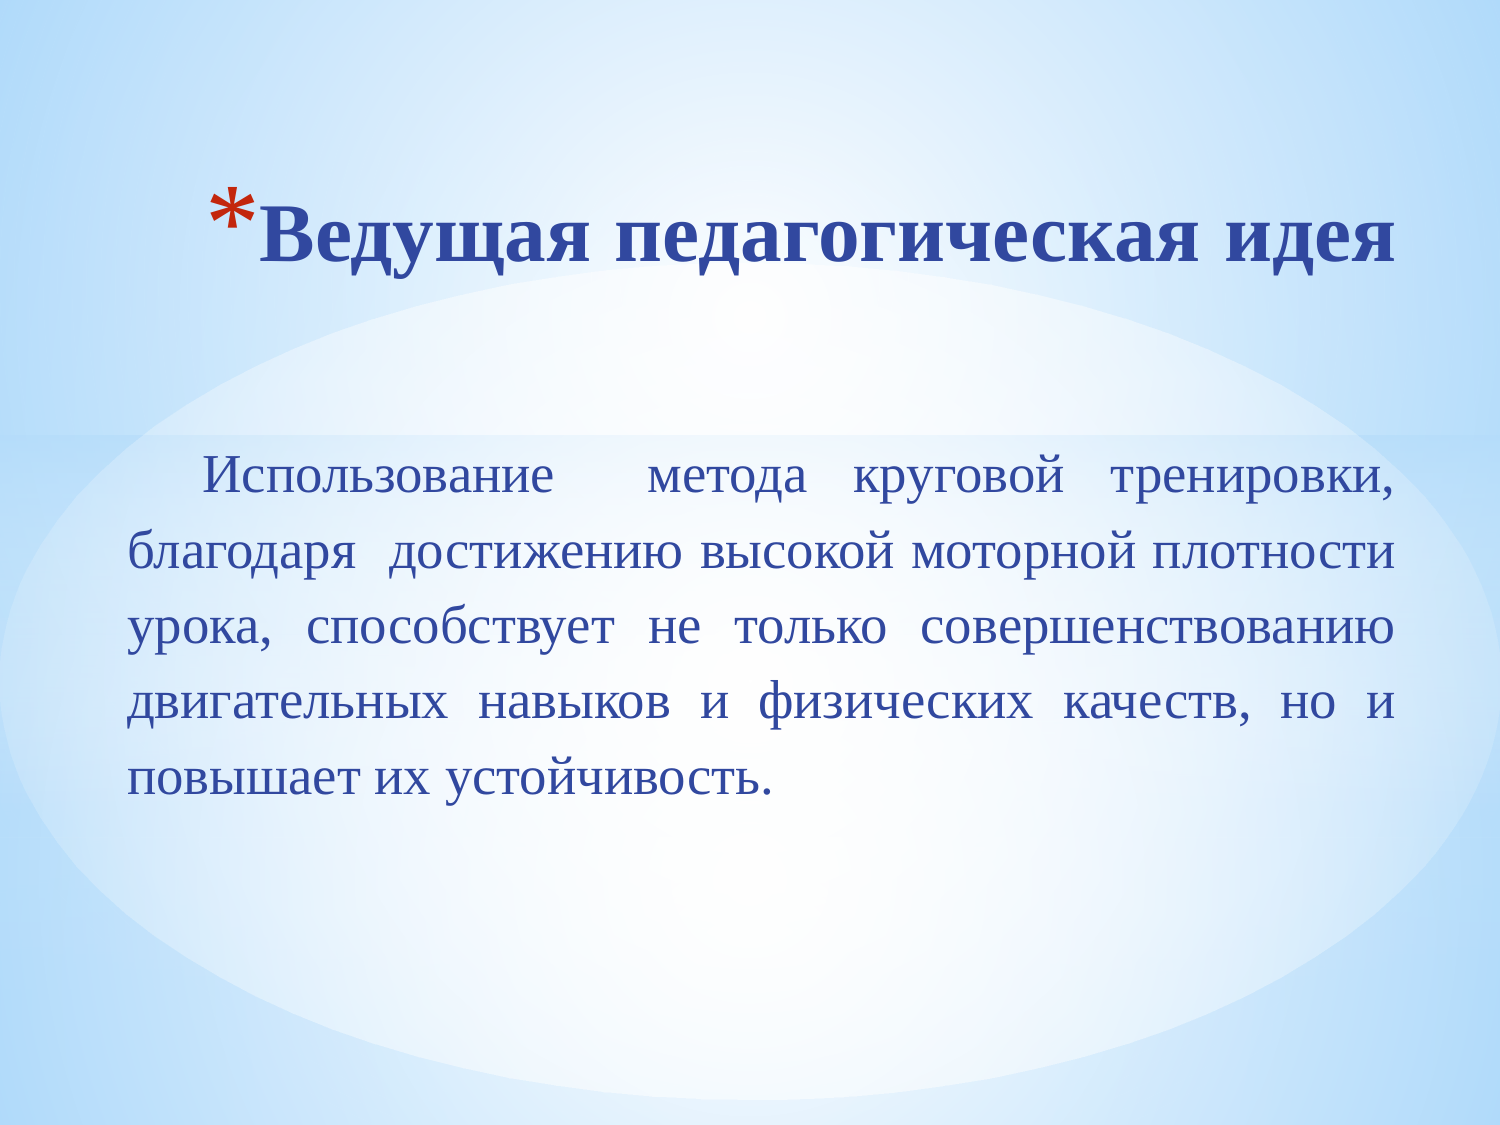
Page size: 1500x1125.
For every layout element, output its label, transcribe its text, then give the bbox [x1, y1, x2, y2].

list Использование метода круговой тренировки, благодаря достижению высокой моторной плотности урока, способствует не только совершенствованию двигательных навыков и физических качеств, но и повышает их устойчивость. [111, 420, 1412, 870]
title Ведущая педагогическая идея [64, 137, 1436, 386]
